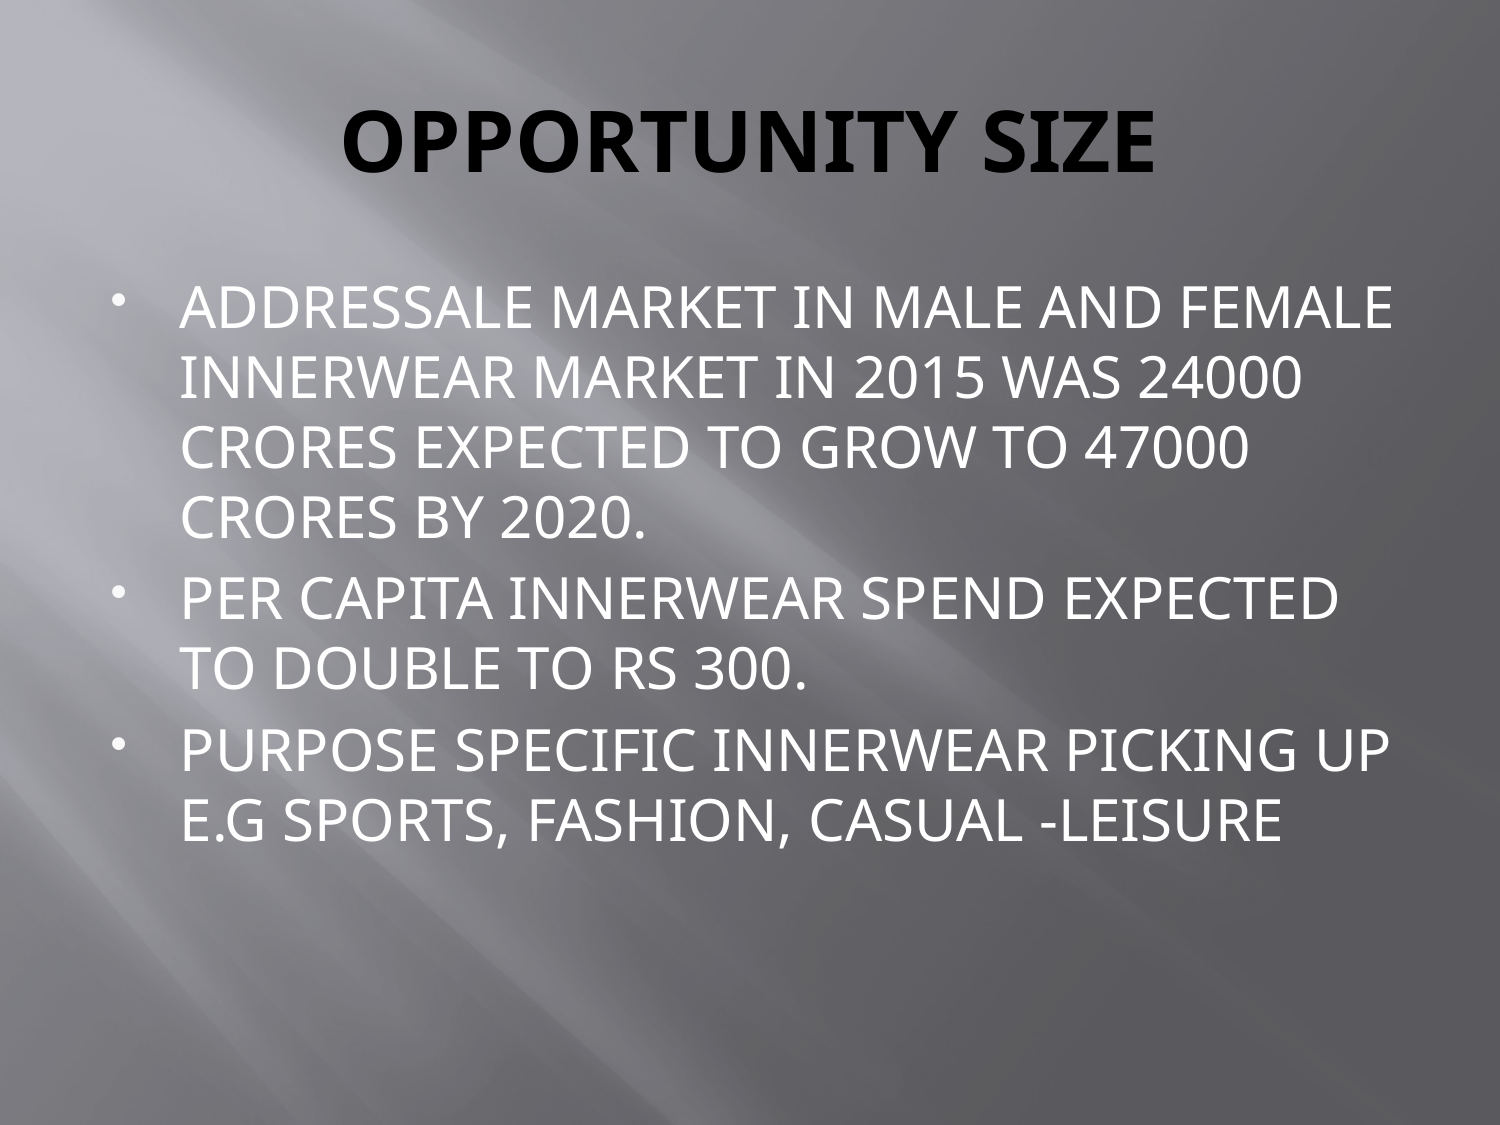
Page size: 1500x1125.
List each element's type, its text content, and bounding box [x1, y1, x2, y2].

title OPPORTUNITY SIZE [75, 45, 1425, 233]
list ADDRESSALE MARKET IN MALE AND FEMALE INNERWEAR MARKET IN 2015 WAS 24000 CRORES EXPECTED TO GROW TO 47000 CRORES BY 2020. PER CAPITA INNERWEAR SPEND EXPECTED TO DOUBLE TO RS 300. PURPOSE SPECIFIC INNERWEAR PICKING UP E.G SPORTS, FASHION, CASUAL -LEISURE [75, 262, 1425, 1035]
